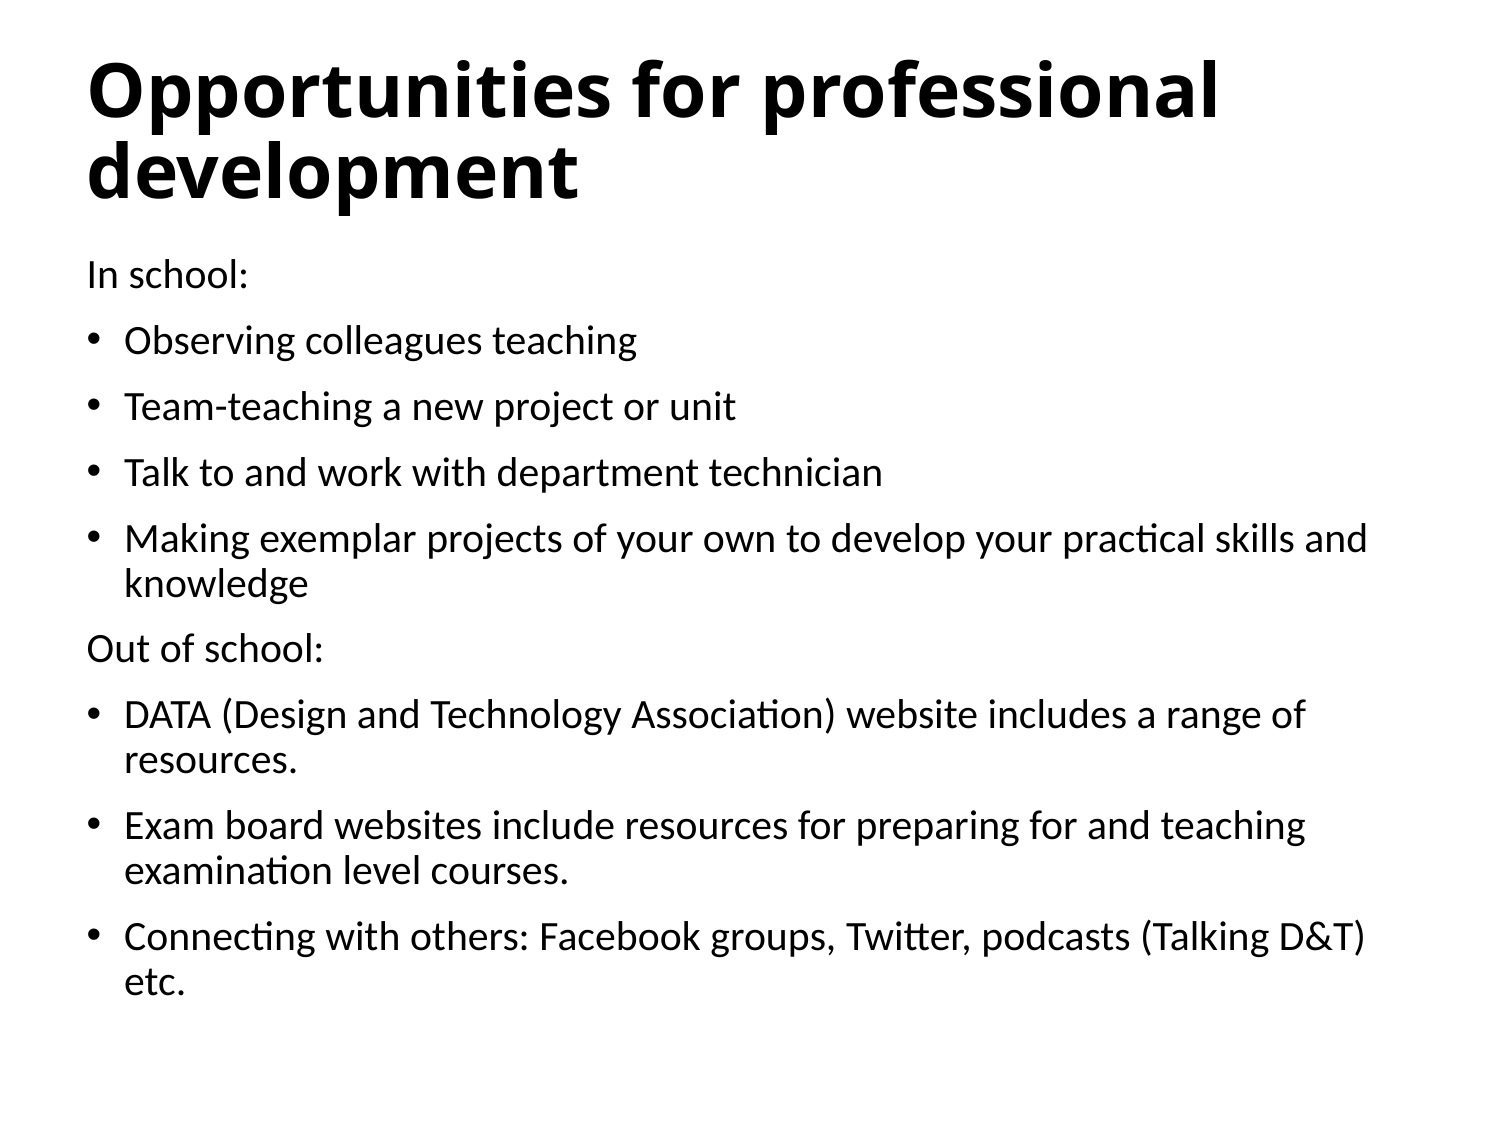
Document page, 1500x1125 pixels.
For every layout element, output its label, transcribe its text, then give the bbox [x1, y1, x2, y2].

list In school: Observing colleagues teaching Team-teaching a new project or unit Talk to and work with department technician Making exemplar projects of your own to develop your practical skills and knowledge Out of school: DATA (Design and Technology Association) website includes a range of resources. Exam board websites include resources for preparing for and teaching examination level courses. Connecting with others: Facebook groups, Twitter, podcasts (Talking D&T) etc. [71, 245, 1429, 1066]
title Opportunities for professional development [71, 59, 1460, 208]
